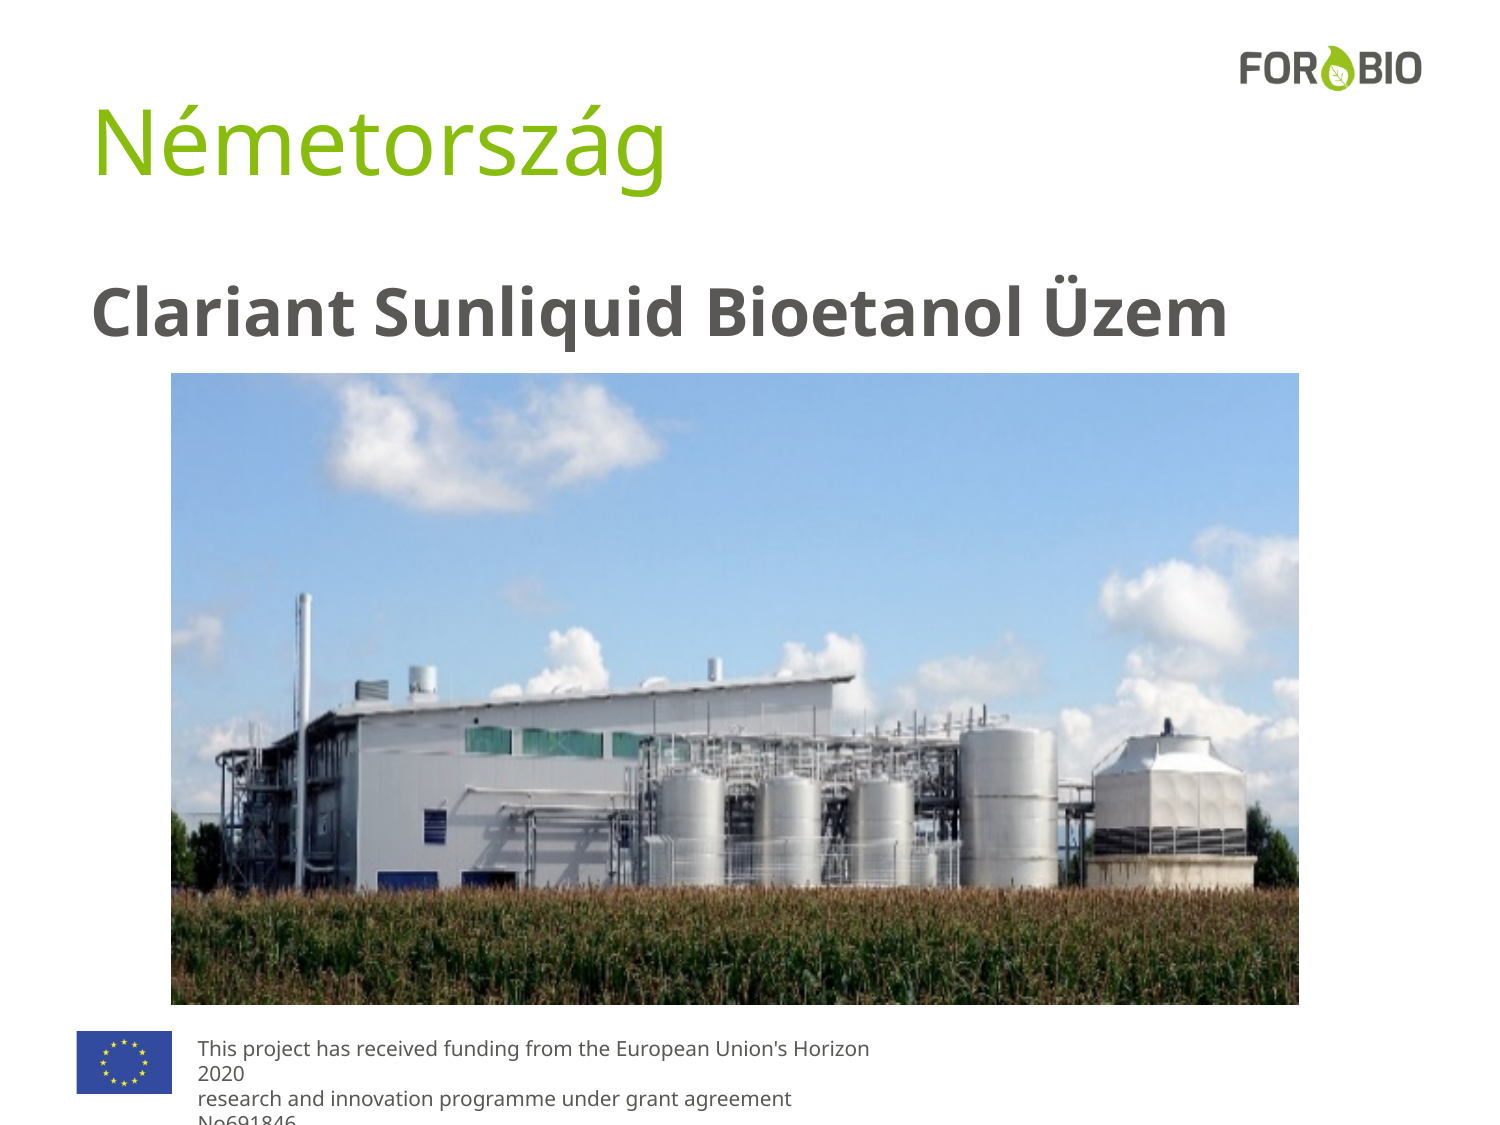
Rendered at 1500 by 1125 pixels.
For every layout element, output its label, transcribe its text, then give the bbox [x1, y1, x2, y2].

picture [170, 373, 1299, 1006]
picture [1187, 23, 1473, 114]
picture [76, 1031, 172, 1094]
list Clariant Sunliquid Bioetanol Üzem [75, 262, 1425, 1005]
title Németország [75, 45, 1425, 233]
